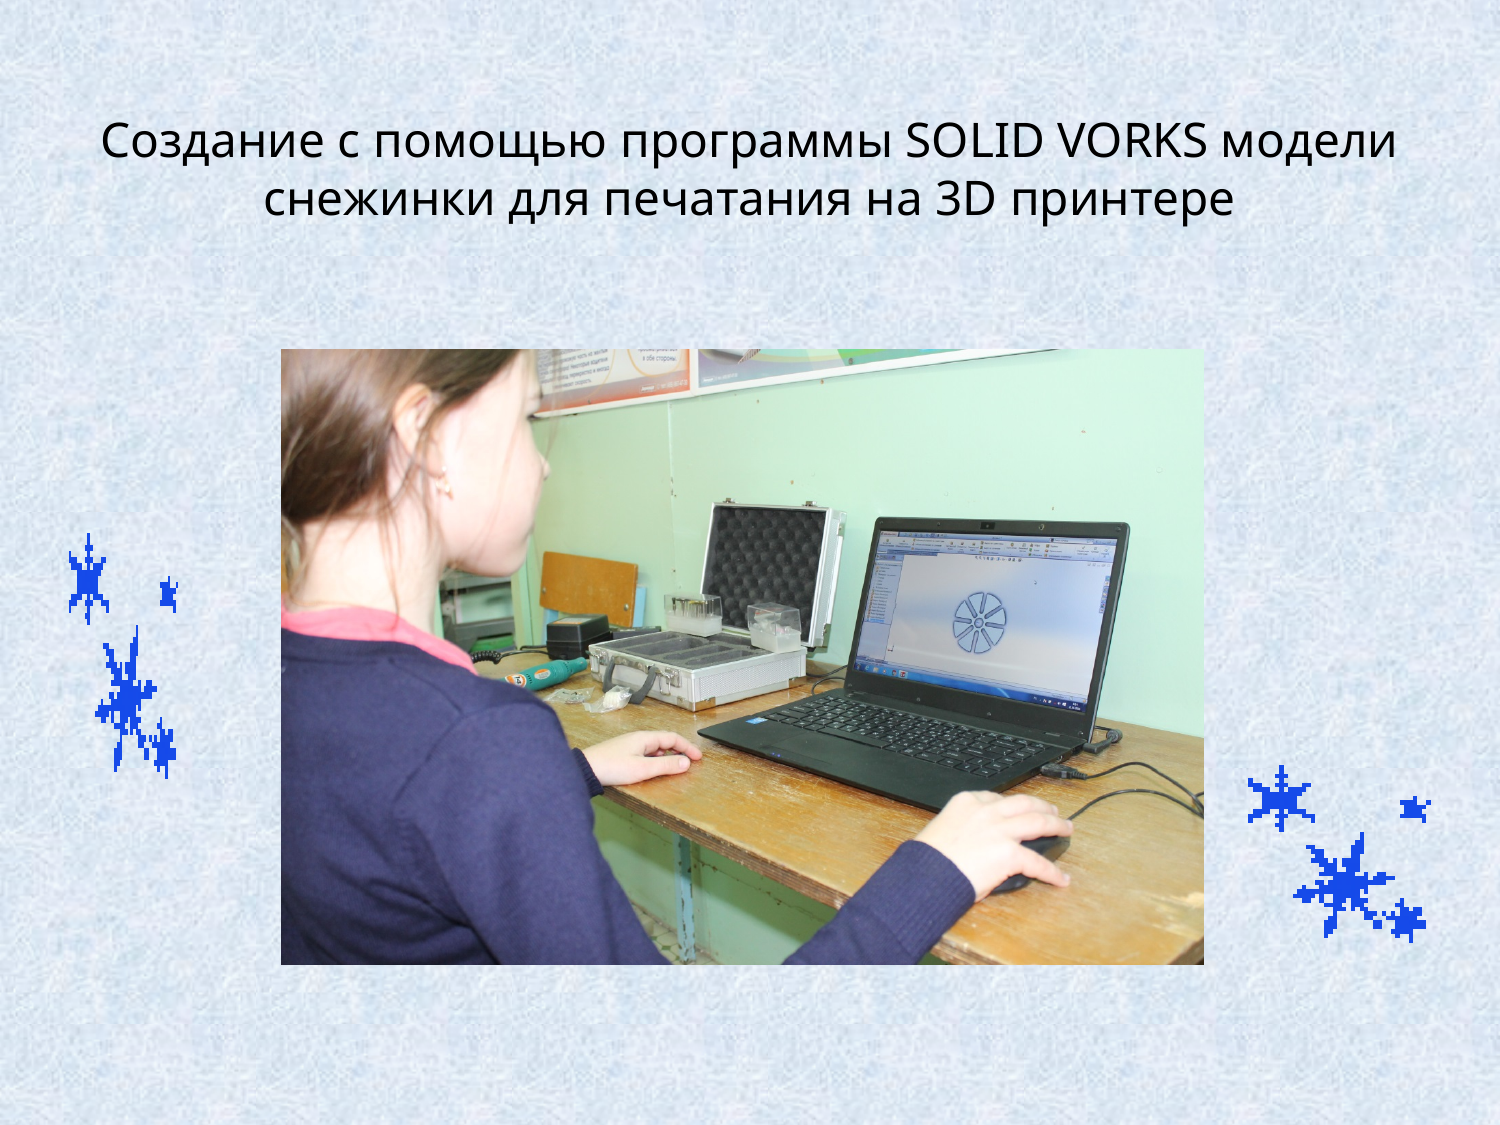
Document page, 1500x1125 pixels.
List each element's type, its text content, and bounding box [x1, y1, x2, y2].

title Создание с помощью программы SOLID VORKS модели снежинки для печатания на 3D принтере [75, 45, 1425, 233]
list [52, 527, 255, 988]
picture [0, 0, 1500, 1125]
